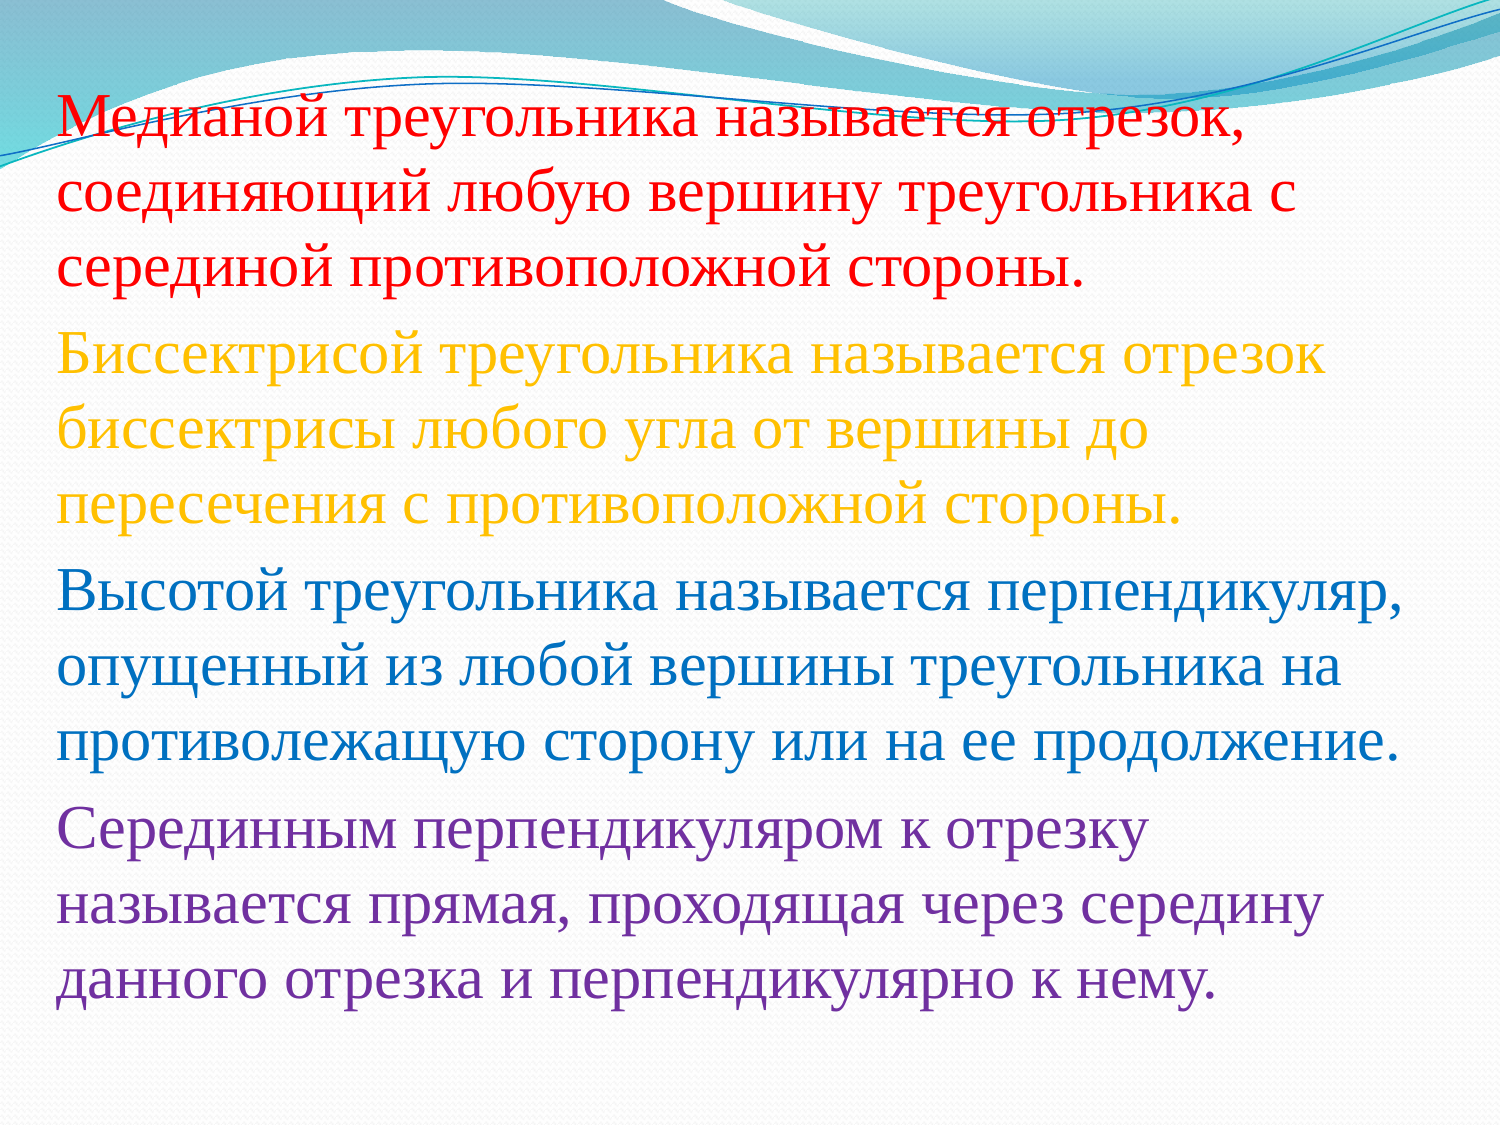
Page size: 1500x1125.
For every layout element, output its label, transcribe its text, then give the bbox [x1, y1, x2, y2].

list Медианой треугольника называется отрезок, соединяющий любую вершину треугольника с серединой противоположной стороны. Биссектрисой треугольника называется отрезок биссектрисы любого угла от вершины до пересечения с противоположной стороны. Высотой треугольника называется перпендикуляр, опущенный из любой вершины треугольника на противолежащую сторону или на ее продолжение. Серединным перпендикуляром к отрезку называется прямая, проходящая через середину данного отрезка и перпендикулярно к нему. [41, 66, 1425, 1038]
